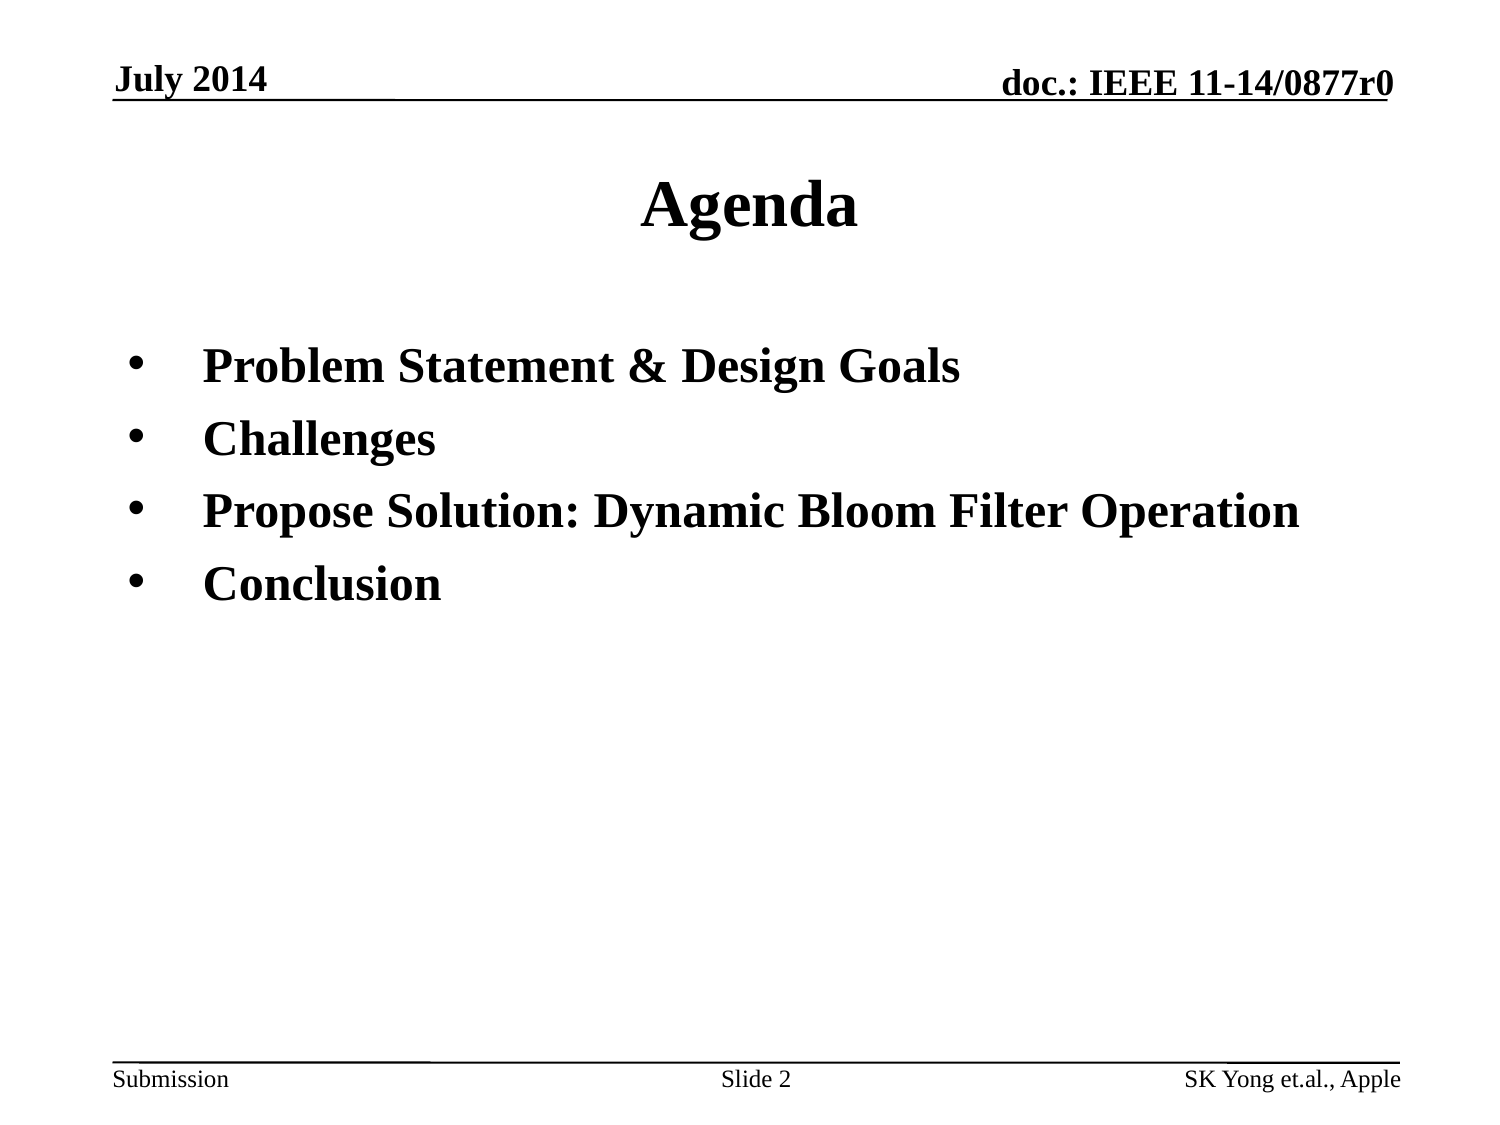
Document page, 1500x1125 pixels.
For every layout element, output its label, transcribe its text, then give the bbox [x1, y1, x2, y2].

list Problem Statement & Design Goals Challenges Propose Solution: Dynamic Bloom Filter Operation Conclusion [112, 324, 1388, 1000]
slide_number Slide 2 [712, 1061, 800, 1123]
footer SK Yong et.al., Apple [878, 1061, 1402, 1093]
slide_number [114, 54, 423, 100]
title Agenda [112, 112, 1388, 288]
